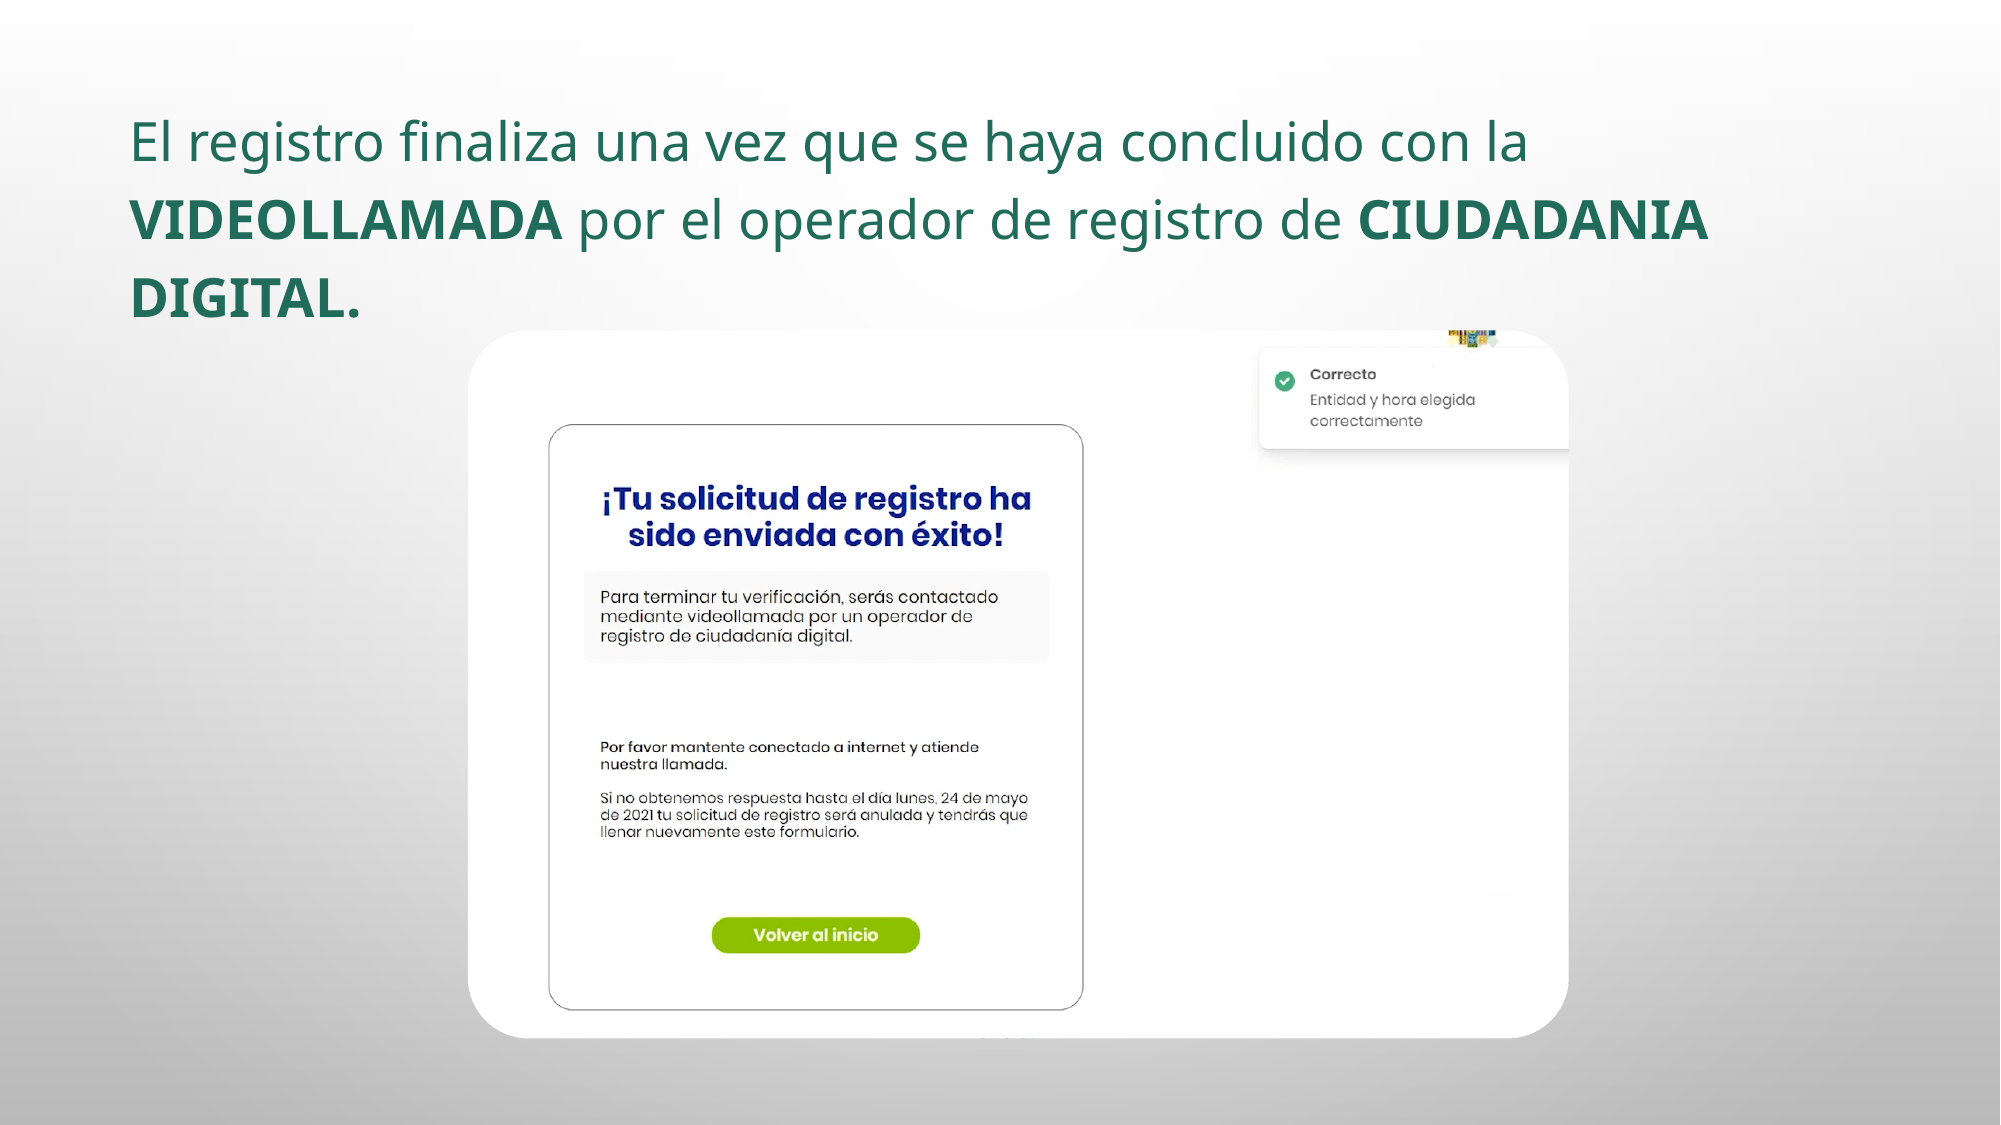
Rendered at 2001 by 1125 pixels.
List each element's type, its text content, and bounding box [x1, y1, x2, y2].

picture [0, 0, 2000, 1125]
text_box El registro finaliza una vez que se haya concluido con la VIDEOLLAMADA por el operador de registro de CIUDADANIA DIGITAL. [114, 86, 1900, 282]
